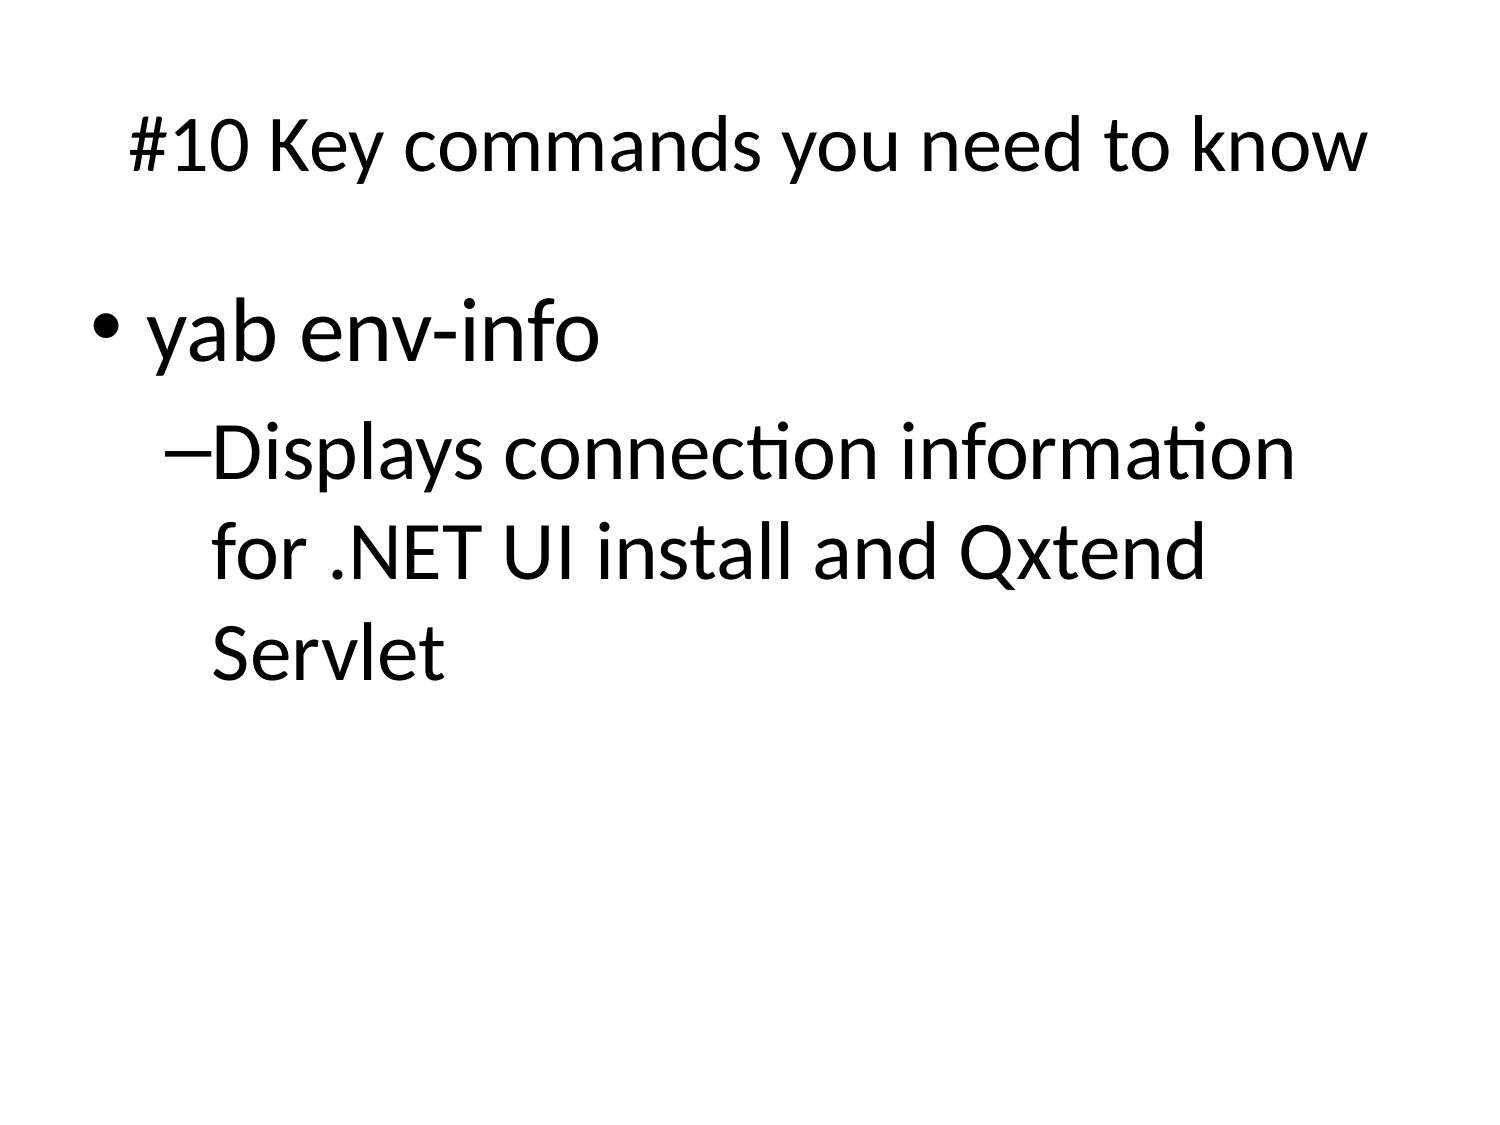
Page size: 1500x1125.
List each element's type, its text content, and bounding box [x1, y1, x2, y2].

list yab env-info Displays connection information for .NET UI install and Qxtend Servlet [75, 262, 1425, 1005]
title #10 Key commands you need to know [75, 45, 1425, 233]
